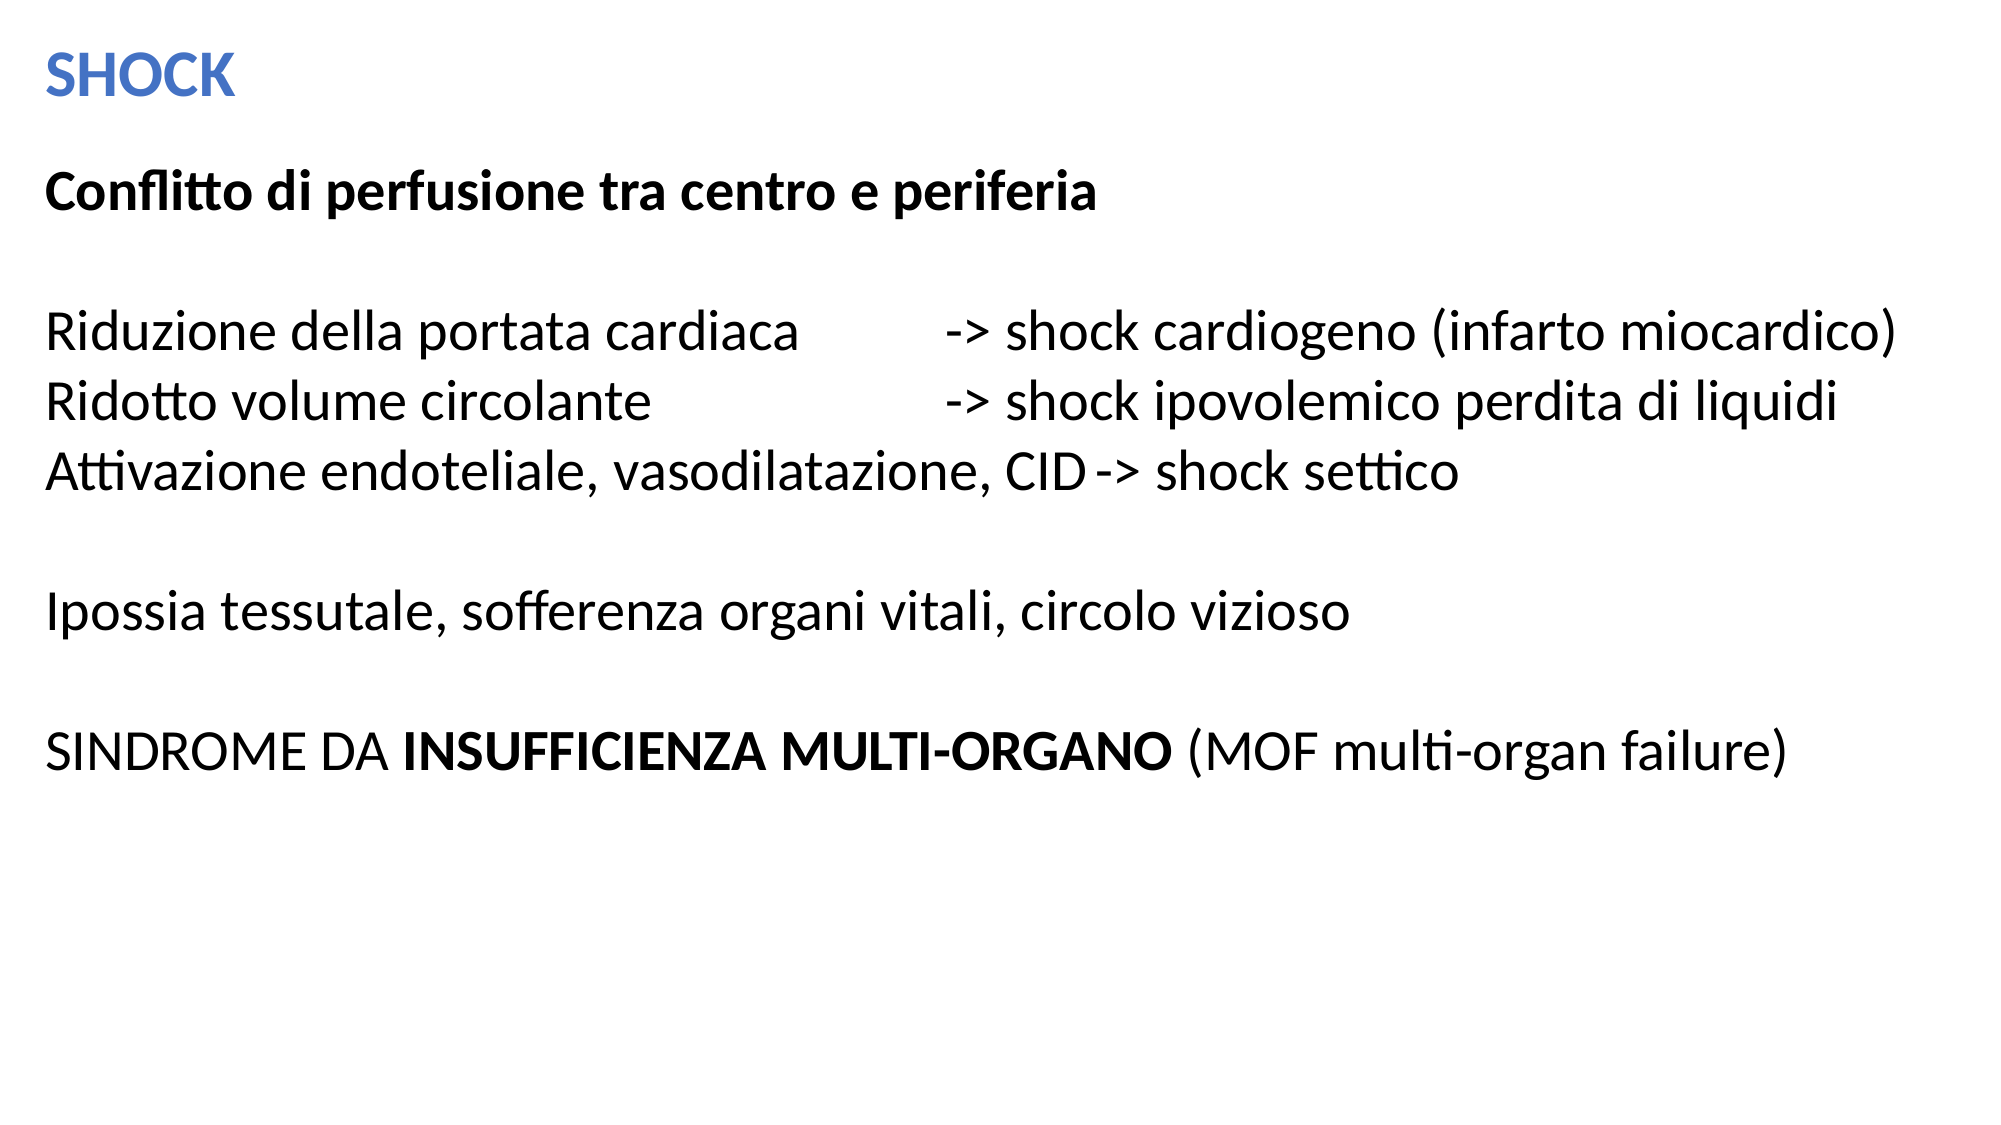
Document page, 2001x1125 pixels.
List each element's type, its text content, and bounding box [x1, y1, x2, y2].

text_box SHOCK [30, 22, 468, 118]
text_box Conflitto di perfusione tra centro e periferia Riduzione della portata cardiaca -> shock cardiogeno (infarto miocardico) Ridotto volume circolante -> shock ipovolemico perdita di liquidi Attivazione endoteliale, vasodilatazione, CID -> shock settico Ipossia tessutale, sofferenza organi vitali, circolo vizioso SINDROME DA INSUFFICIENZA MULTI-ORGANO (MOF multi-organ failure) [30, 144, 1964, 790]
